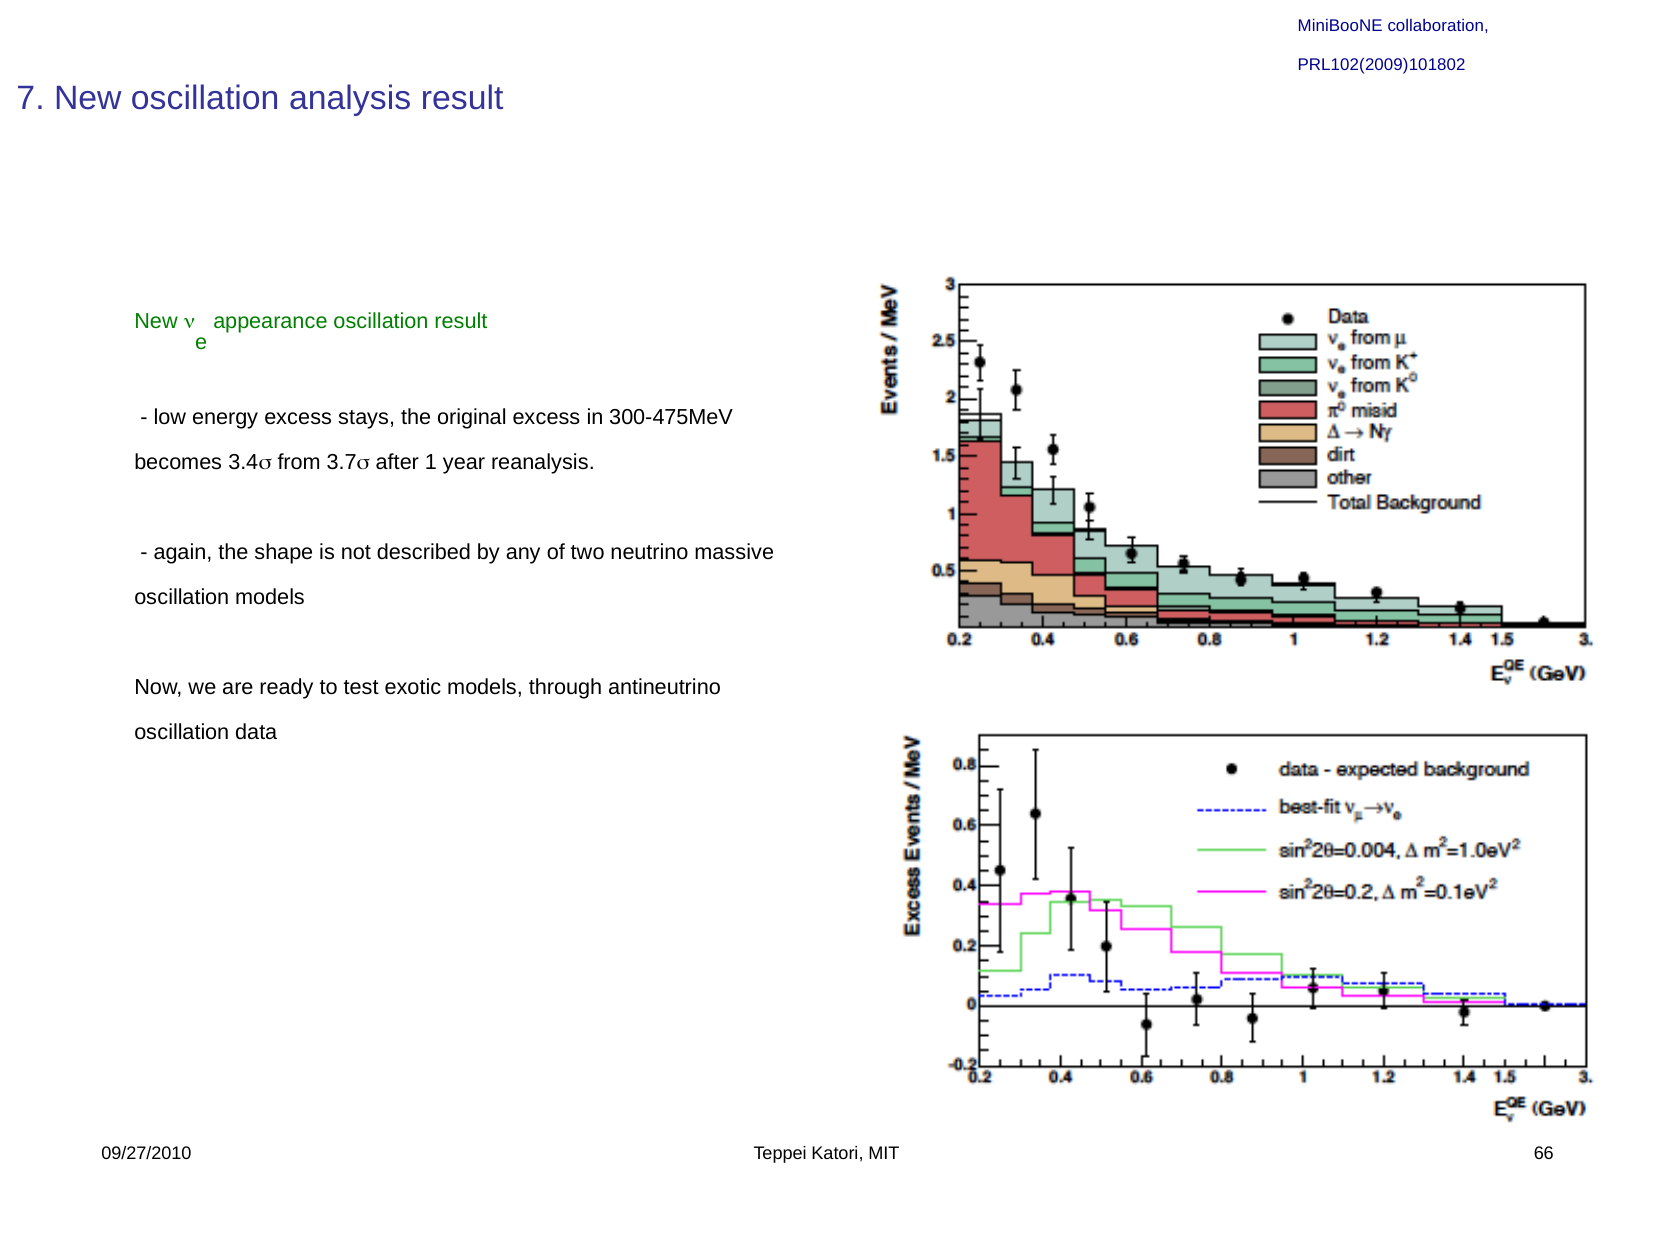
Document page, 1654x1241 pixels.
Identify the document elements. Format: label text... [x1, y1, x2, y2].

footer Teppei Katori, MIT [564, 1129, 1089, 1217]
slide_number 66 [1184, 1143, 1571, 1217]
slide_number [84, 1129, 471, 1217]
text_box MiniBooNE collaboration, PRL102(2009)101802 [1282, 0, 1654, 93]
text_box New ne appearance oscillation result - low energy excess stays, the original excess in 300-475MeV becomes 3.4s from 3.7s after 1 year reanalysis. - again, the shape is not described by any of two neutrino massive oscillation models Now, we are ready to test exotic models, through antineutrino oscillation data [119, 294, 815, 766]
text_box 7. New oscillation analysis result [0, 0, 1654, 207]
picture [867, 261, 1616, 704]
picture [887, 717, 1613, 1136]
